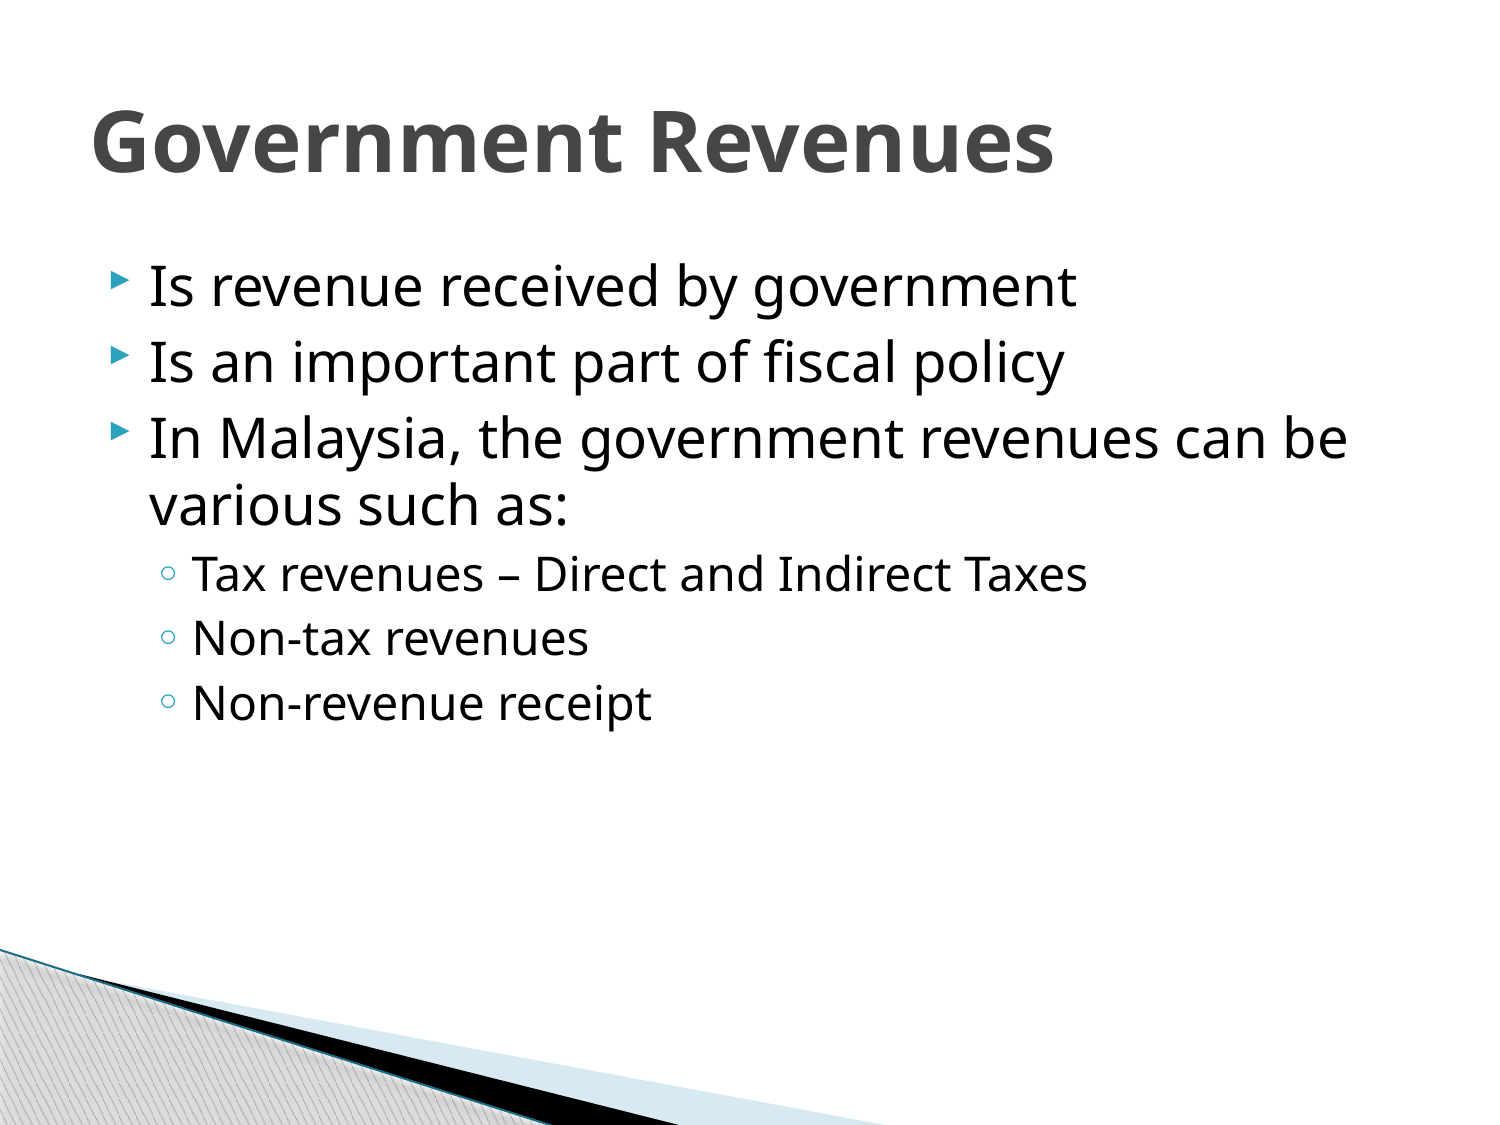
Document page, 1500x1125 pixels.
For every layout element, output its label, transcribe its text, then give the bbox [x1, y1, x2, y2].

list Is revenue received by government Is an important part of fiscal policy In Malaysia, the government revenues can be various such as: Tax revenues – Direct and Indirect Taxes Non-tax revenues Non-revenue receipt [75, 243, 1425, 986]
title Government Revenues [75, 45, 1425, 233]
